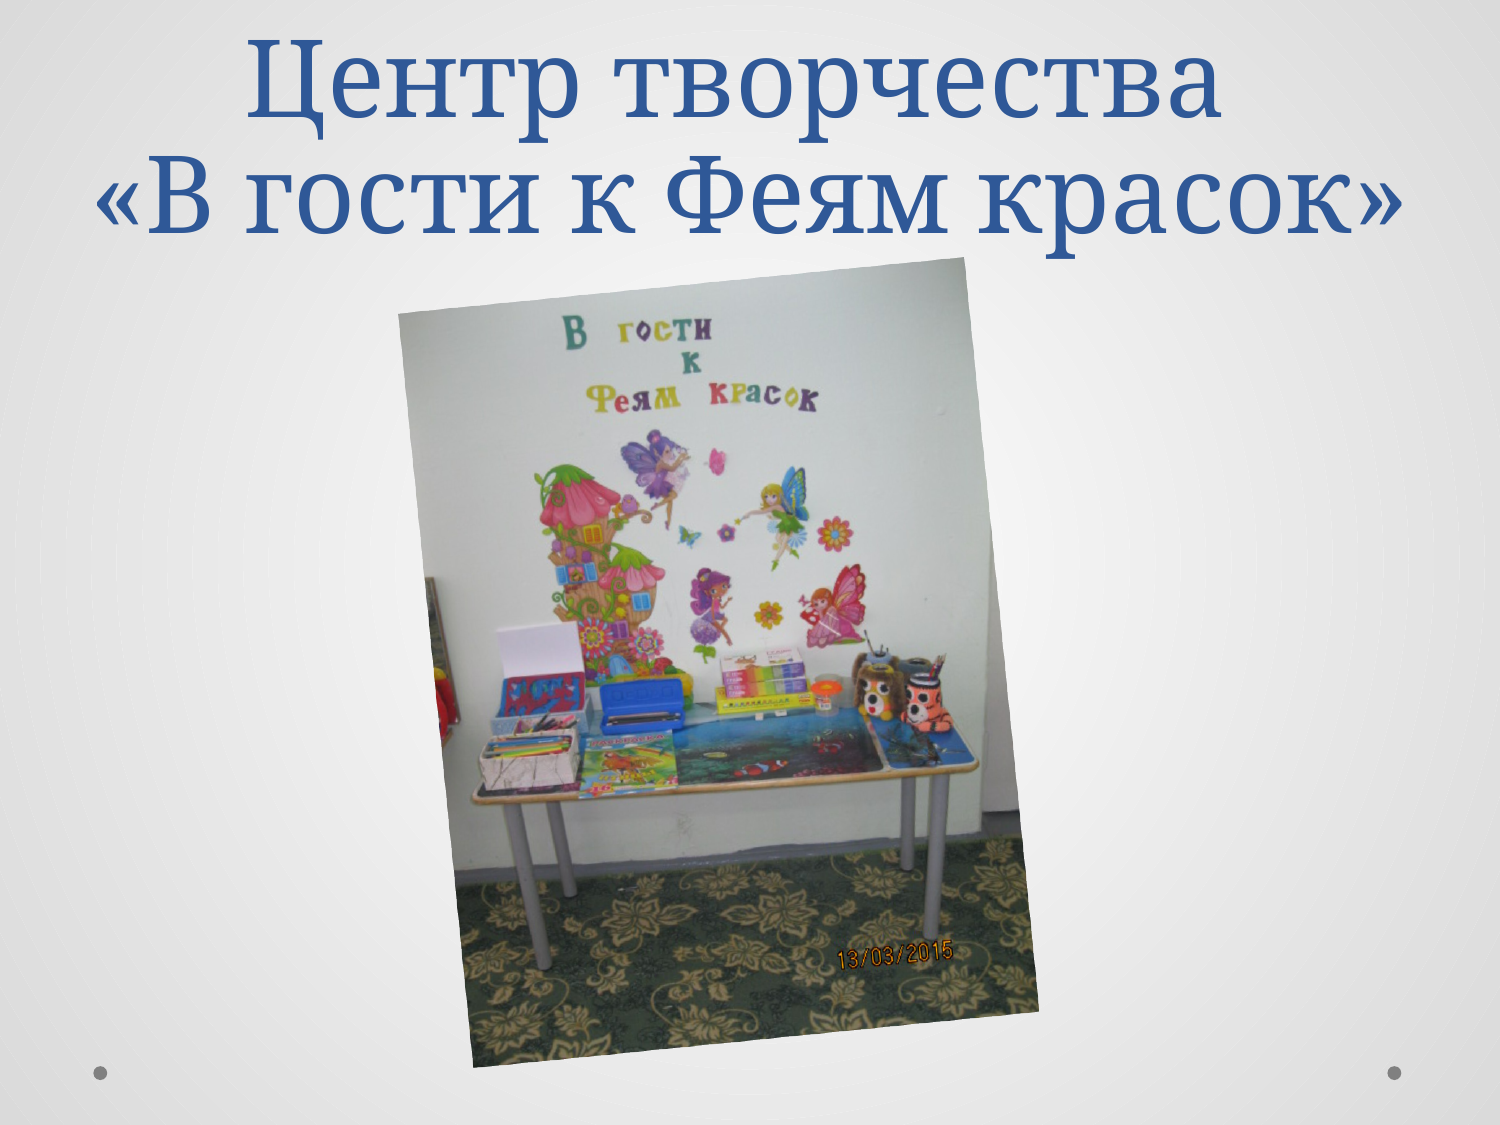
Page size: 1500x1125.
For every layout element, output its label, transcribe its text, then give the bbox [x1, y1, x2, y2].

title Центр творчества «В гости к Феям красок» [75, 0, 1425, 263]
picture [398, 258, 1039, 1067]
